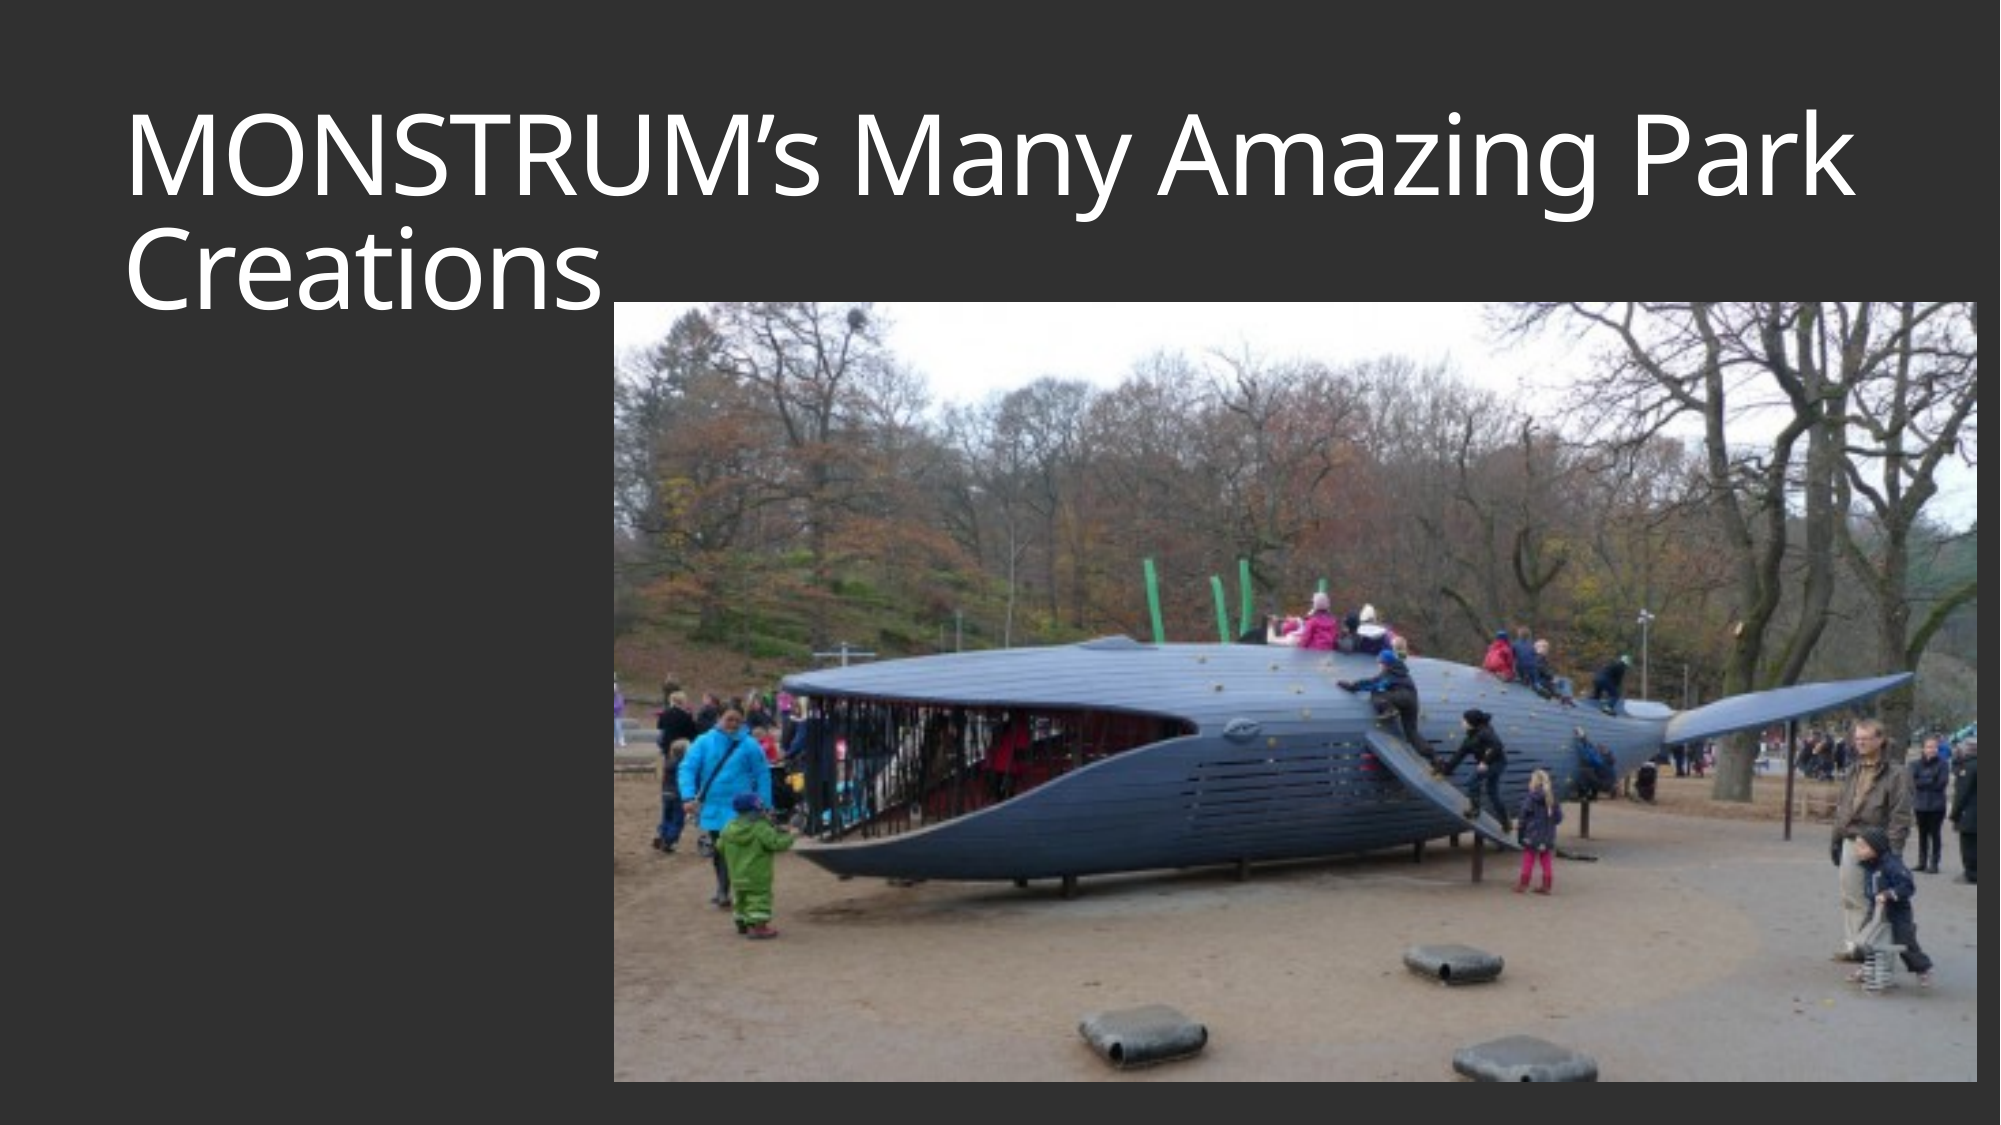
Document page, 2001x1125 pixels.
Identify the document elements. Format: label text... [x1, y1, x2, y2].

title MONSTRUM’s Many Amazing Park Creations [107, 81, 1875, 354]
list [614, 301, 1977, 1082]
